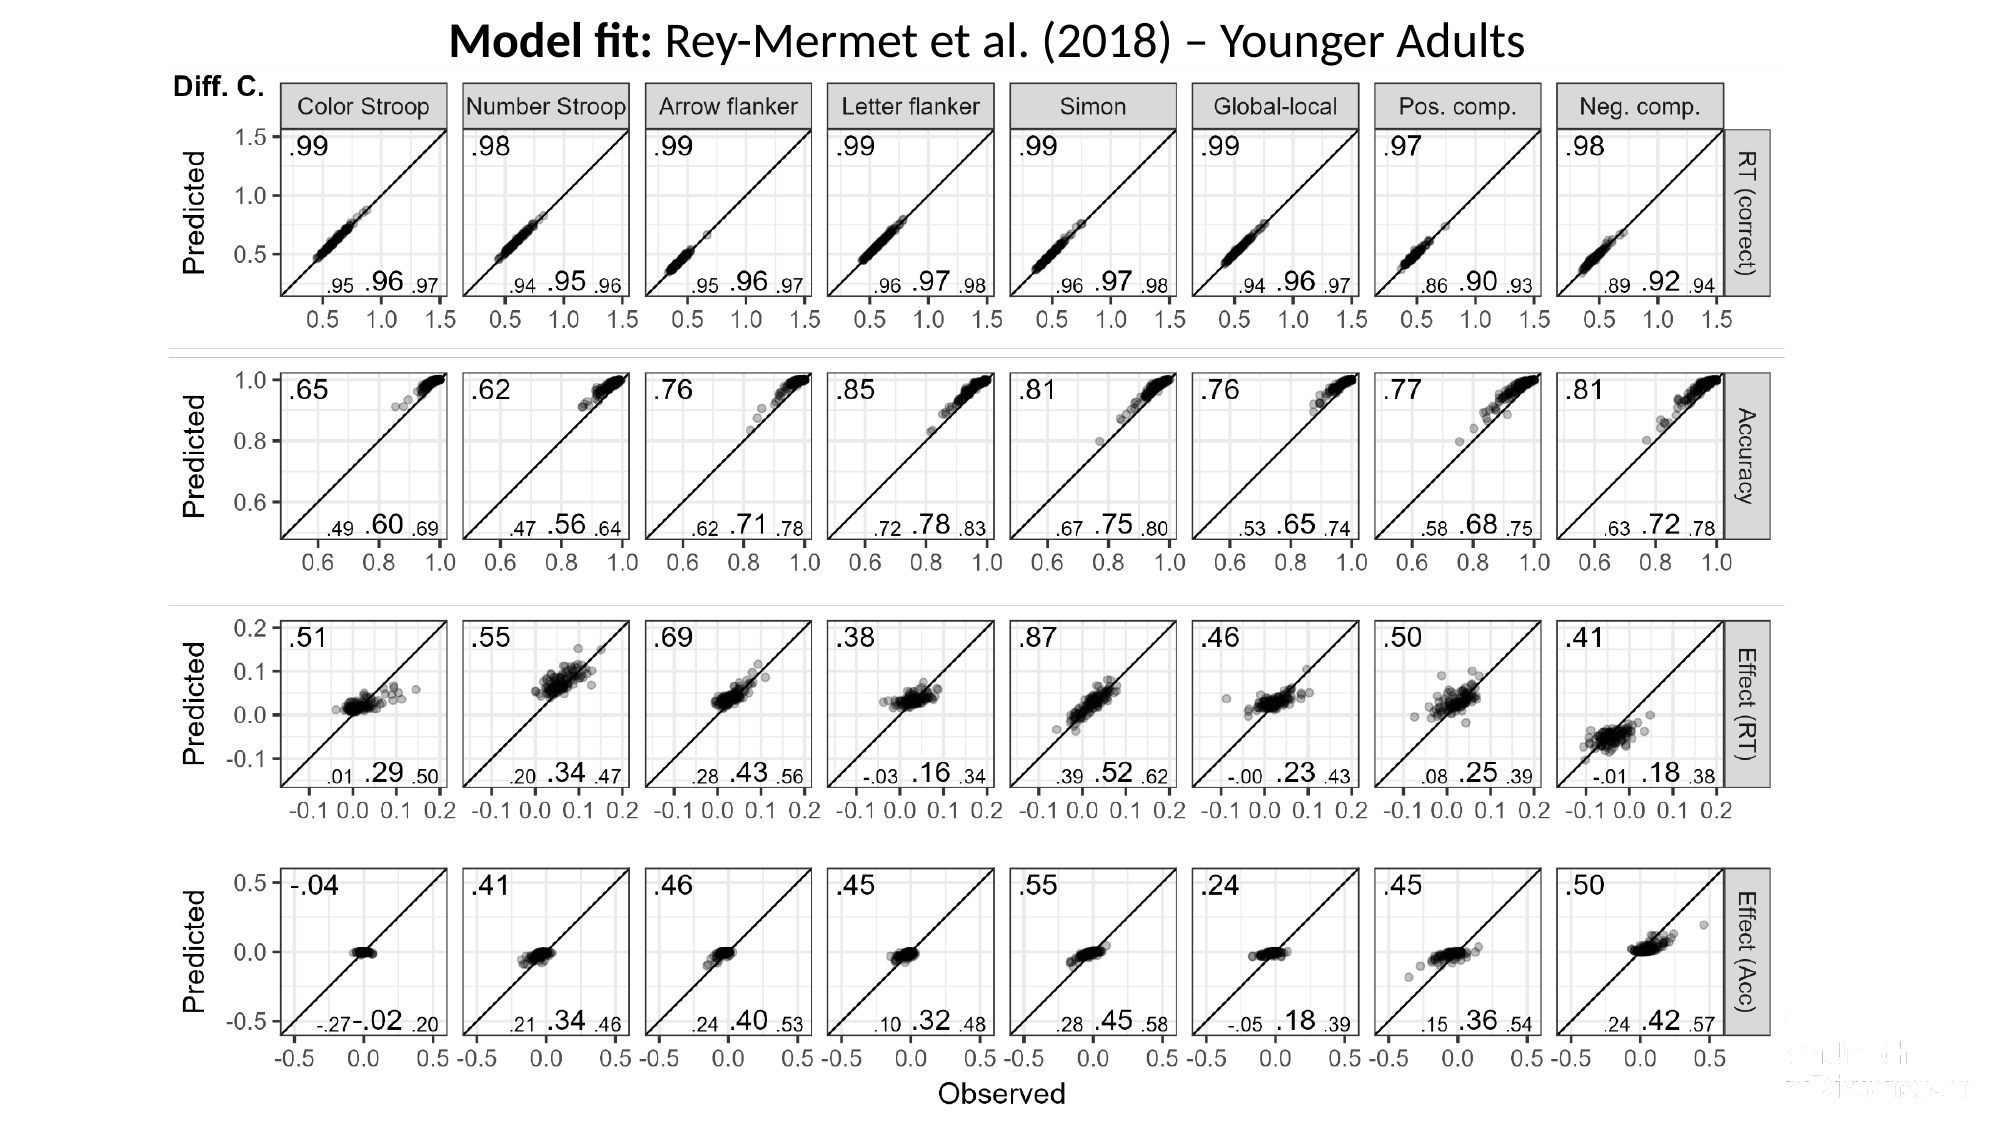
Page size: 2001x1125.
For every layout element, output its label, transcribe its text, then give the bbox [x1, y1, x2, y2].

picture [168, 62, 1974, 1125]
text_box Model fit: Rey-Mermet et al. (2018) – Younger Adults [311, 0, 1686, 62]
